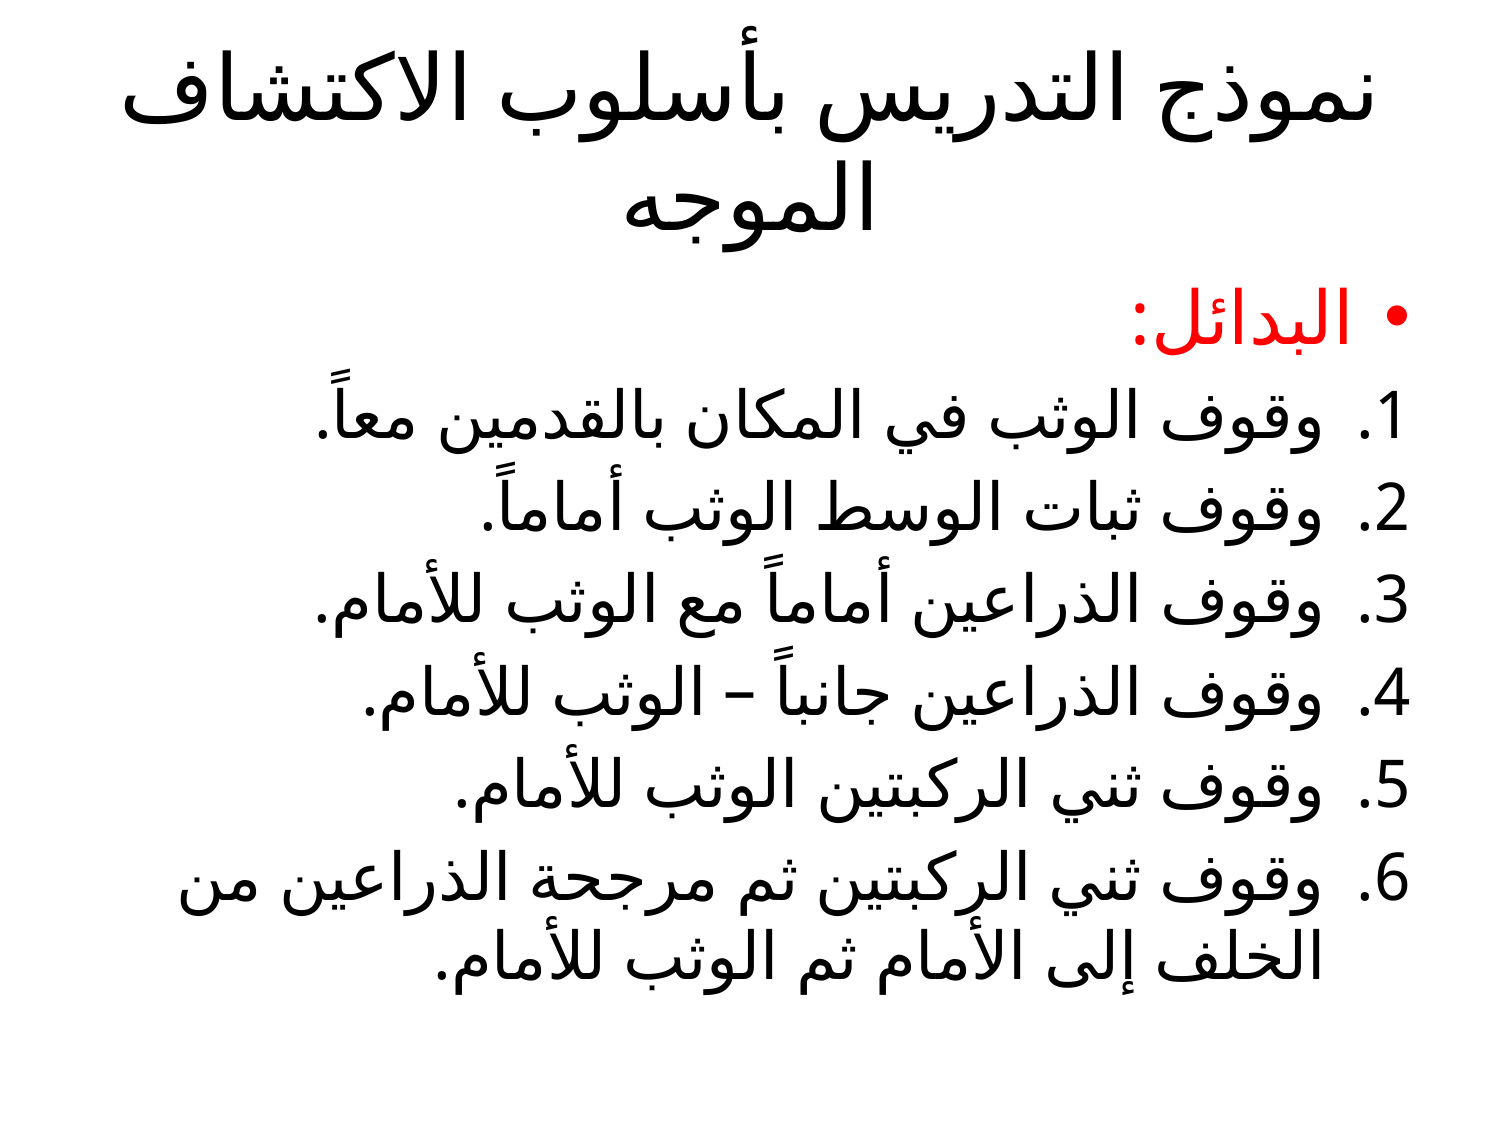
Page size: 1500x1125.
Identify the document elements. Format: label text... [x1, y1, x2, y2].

title نموذج التدريس بأسلوب الاكتشاف الموجه [75, 45, 1425, 233]
list البدائل: وقوف الوثب في المكان بالقدمين معاً. وقوف ثبات الوسط الوثب أماماً. وقوف الذراعين أماماً مع الوثب للأمام. وقوف الذراعين جانباً – الوثب للأمام. وقوف ثني الركبتين الوثب للأمام. وقوف ثني الركبتين ثم مرجحة الذراعين من الخلف إلى الأمام ثم الوثب للأمام. [75, 262, 1425, 1005]
